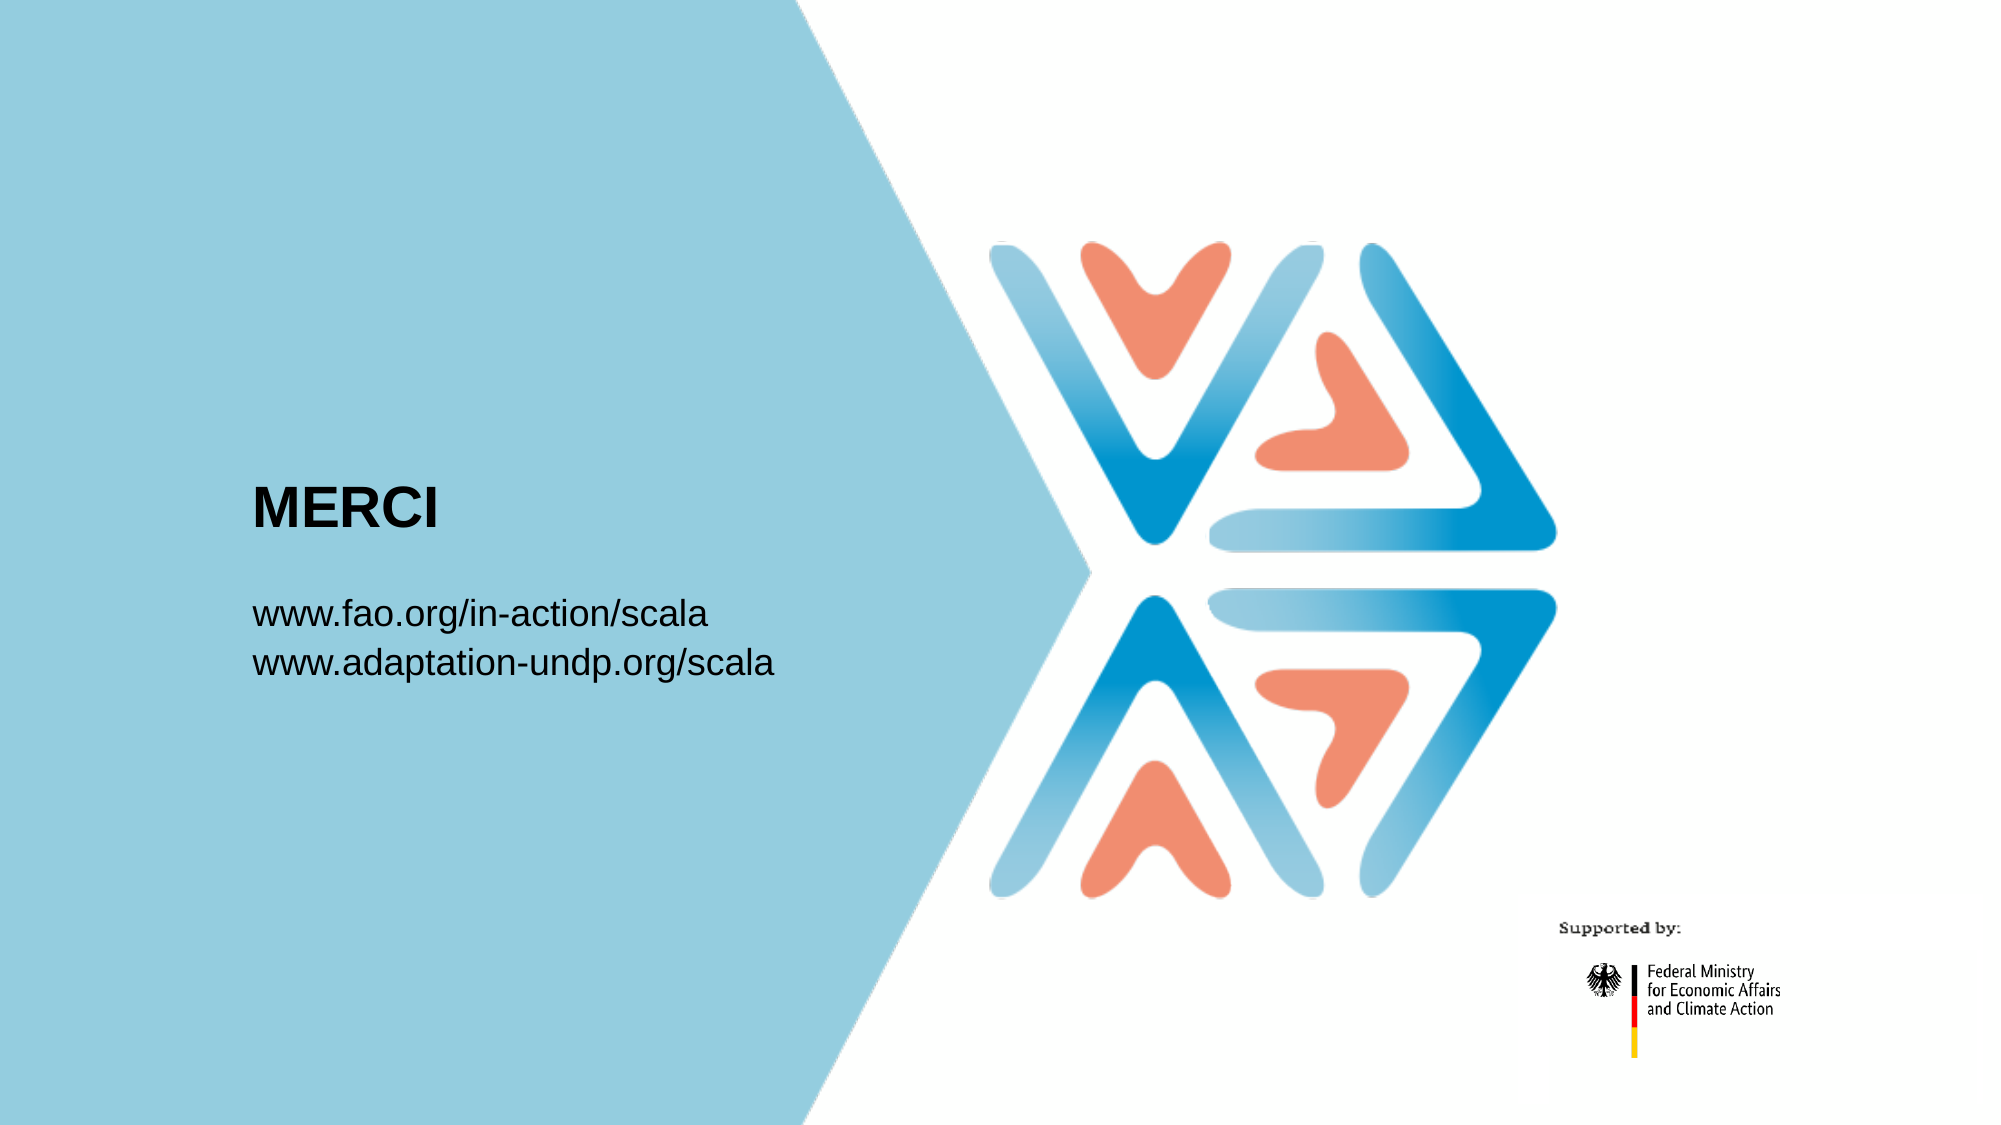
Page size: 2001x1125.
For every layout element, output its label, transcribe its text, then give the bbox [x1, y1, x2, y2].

list MERCI [237, 470, 732, 546]
picture [1585, 963, 1780, 1058]
list www.fao.org/in-action/scala www.adaptation-undp.org/scala [237, 577, 899, 873]
picture [1518, 894, 1983, 1104]
text_box [1549, 950, 1977, 1125]
